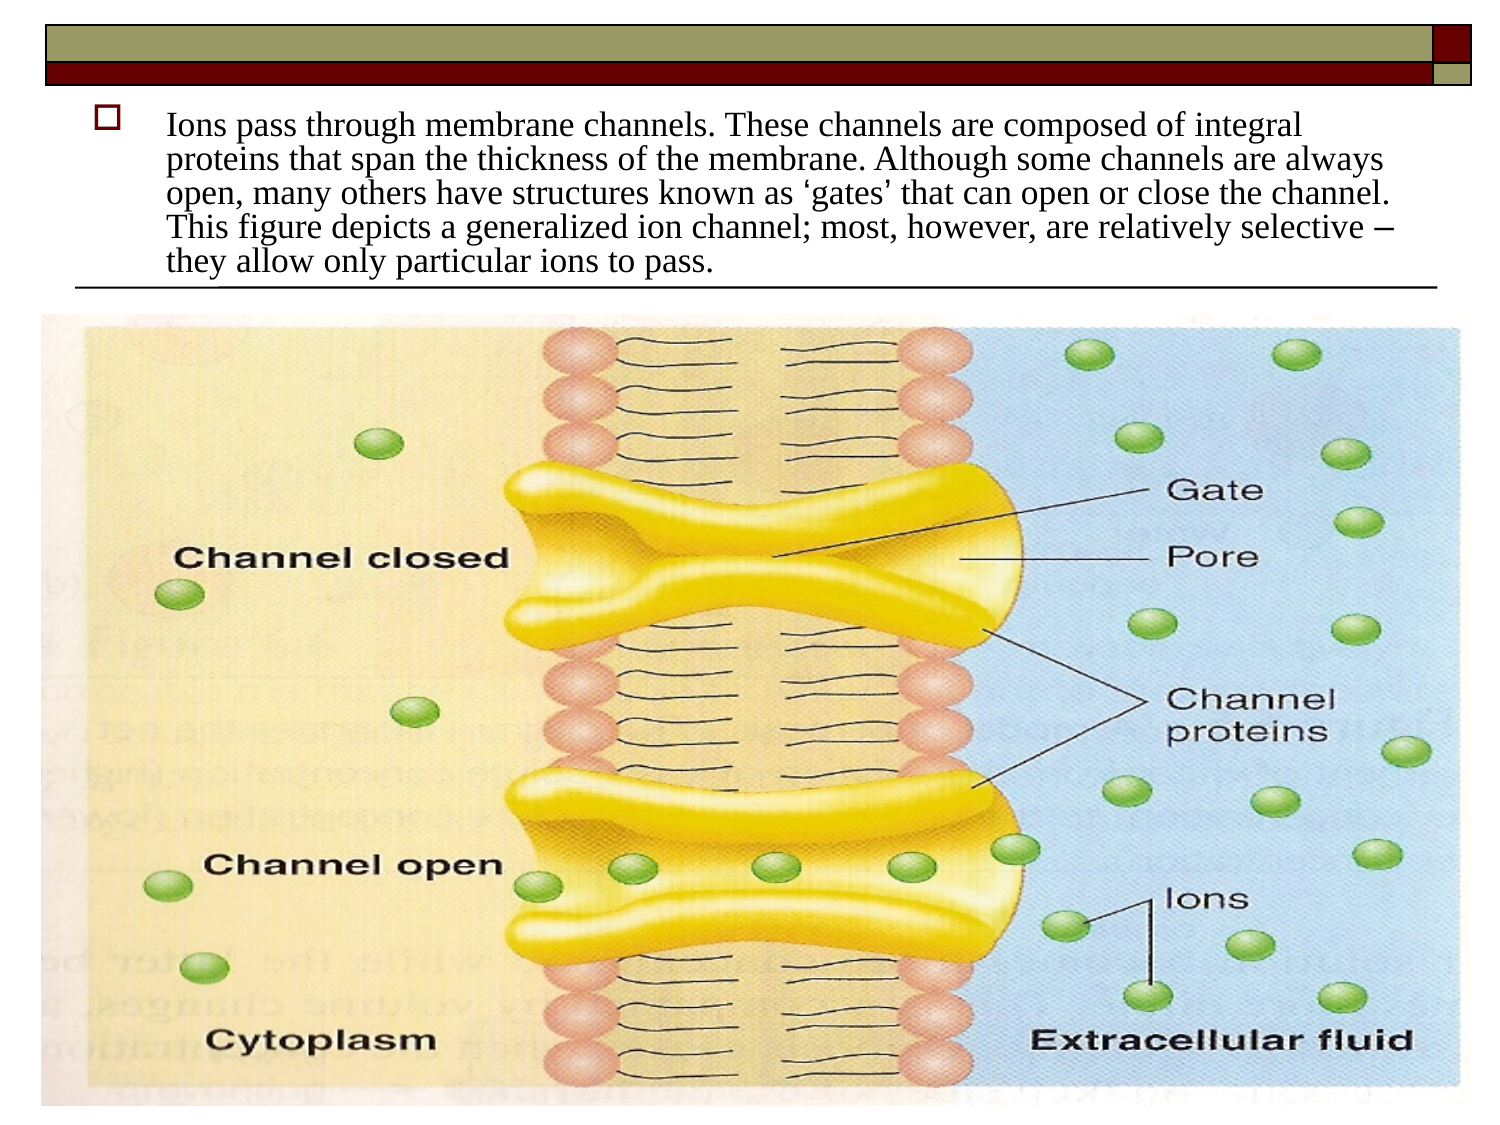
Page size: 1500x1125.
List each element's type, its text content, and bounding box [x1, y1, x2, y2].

list Ions pass through membrane channels. These channels are composed of integral proteins that span the thickness of the membrane. Although some channels are always open, many others have structures known as ‘gates’ that can open or close the channel. This figure depicts a generalized ion channel; most, however, are relatively selective – they allow only particular ions to pass. [76, 101, 1436, 292]
picture [40, 314, 1471, 1107]
